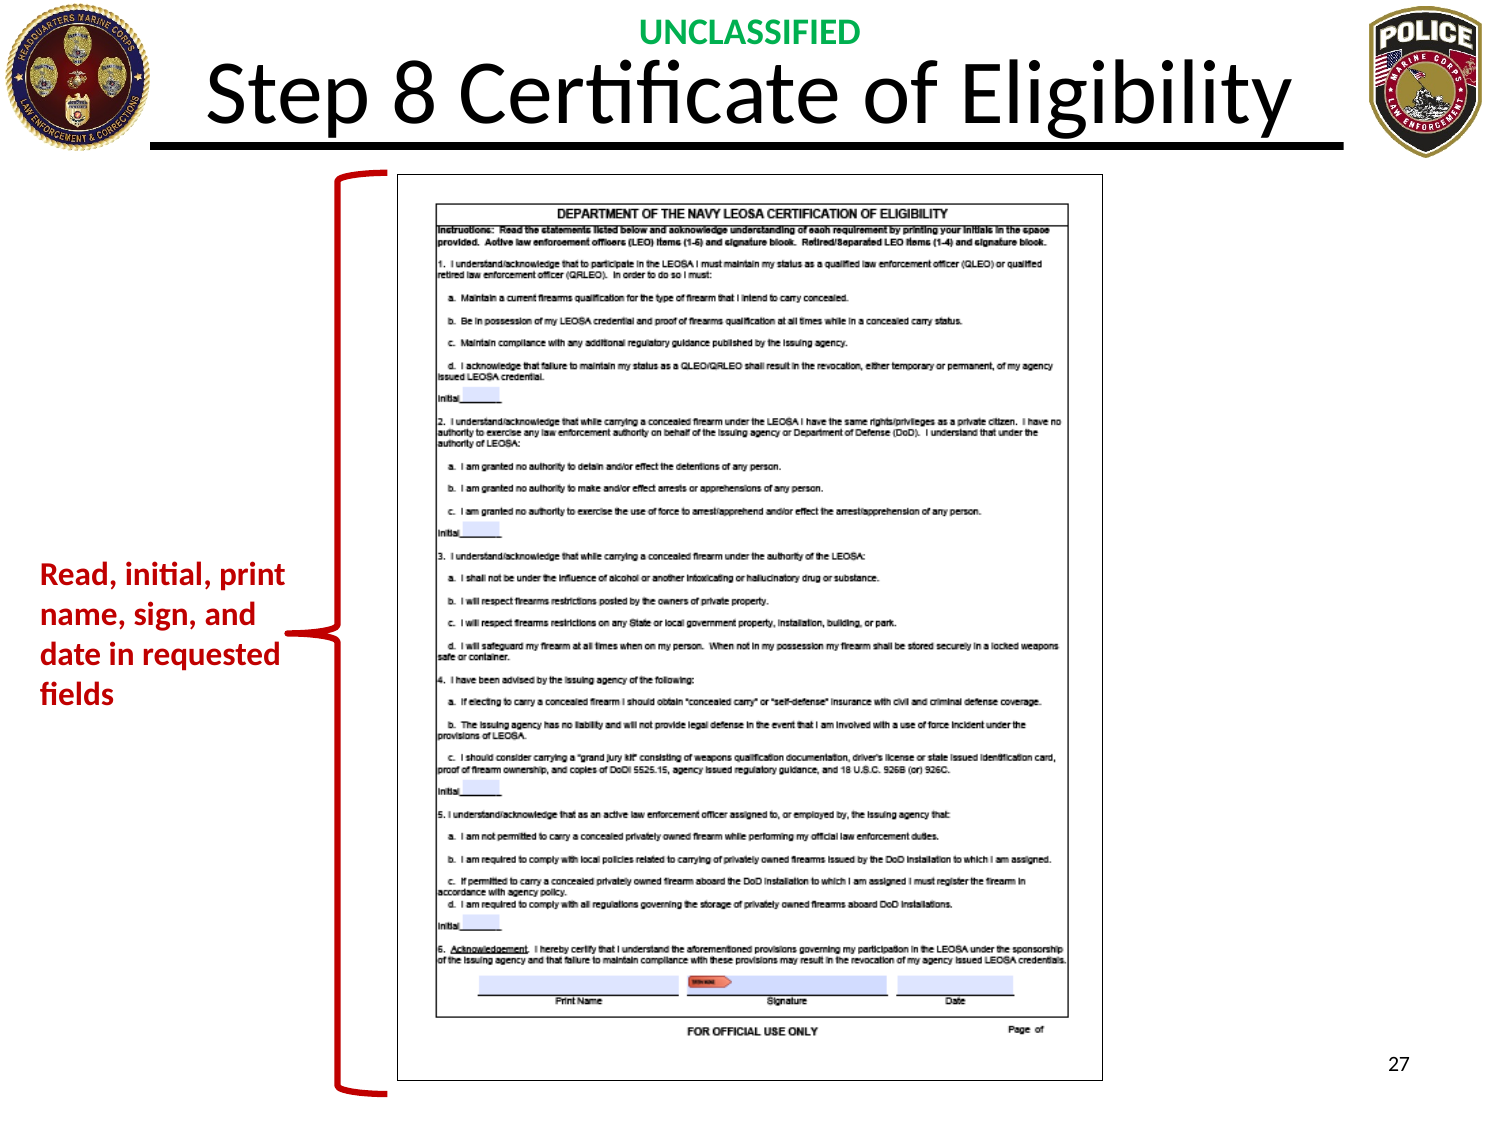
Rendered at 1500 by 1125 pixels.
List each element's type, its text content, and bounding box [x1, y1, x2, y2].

text_box [314, 172, 388, 1095]
footer UNCLASSIFIED [512, 0, 988, 60]
picture [397, 174, 1103, 1082]
picture [5, 3, 150, 151]
title Step 8 Certificate of Eligibility [103, 24, 1397, 138]
text_box Read, initial, print name, sign, and date in requested fields [24, 545, 314, 720]
slide_number 27 [1074, 1042, 1425, 1103]
picture [1369, 6, 1482, 158]
